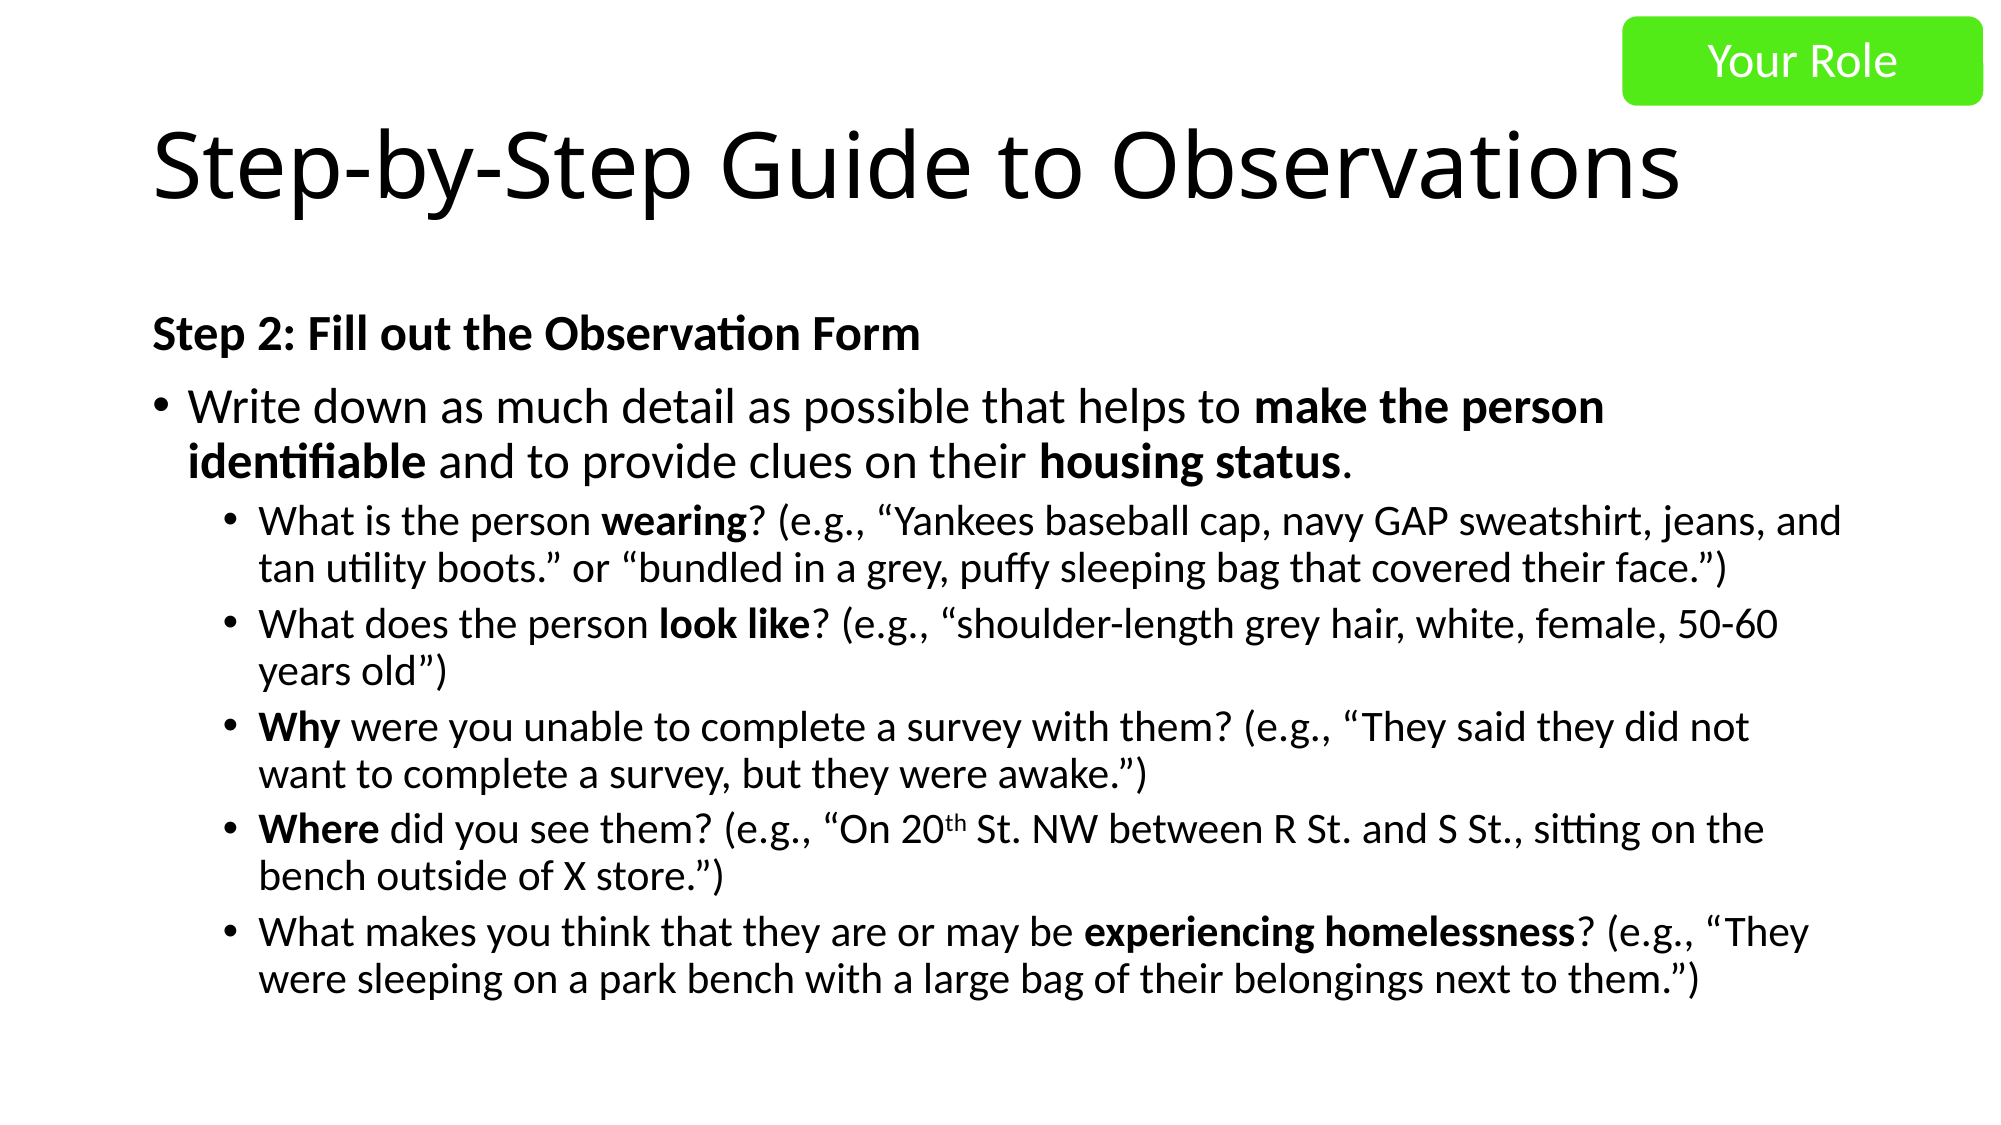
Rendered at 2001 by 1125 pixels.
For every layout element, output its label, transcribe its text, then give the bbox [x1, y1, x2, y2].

title Step-by-Step Guide to Observations [137, 59, 1863, 278]
list Step 2: Fill out the Observation Form Write down as much detail as possible that helps to make the person identifiable and to provide clues on their housing status. What is the person wearing? (e.g., “Yankees baseball cap, navy GAP sweatshirt, jeans, and tan utility boots.” or “bundled in a grey, puffy sleeping bag that covered their face.”) What does the person look like? (e.g., “shoulder-length grey hair, white, female, 50-60 years old”) Why were you unable to complete a survey with them? (e.g., “They said they did not want to complete a survey, but they were awake.”) Where did you see them? (e.g., “On 20th St. NW between R St. and S St., sitting on the bench outside of X store.”) What makes you think that they are or may be experiencing homelessness? (e.g., “They were sleeping on a park bench with a large bag of their belongings next to them.”) [137, 299, 1863, 1014]
text_box Your Role [1626, 19, 1980, 103]
text_box [1620, 14, 1986, 108]
